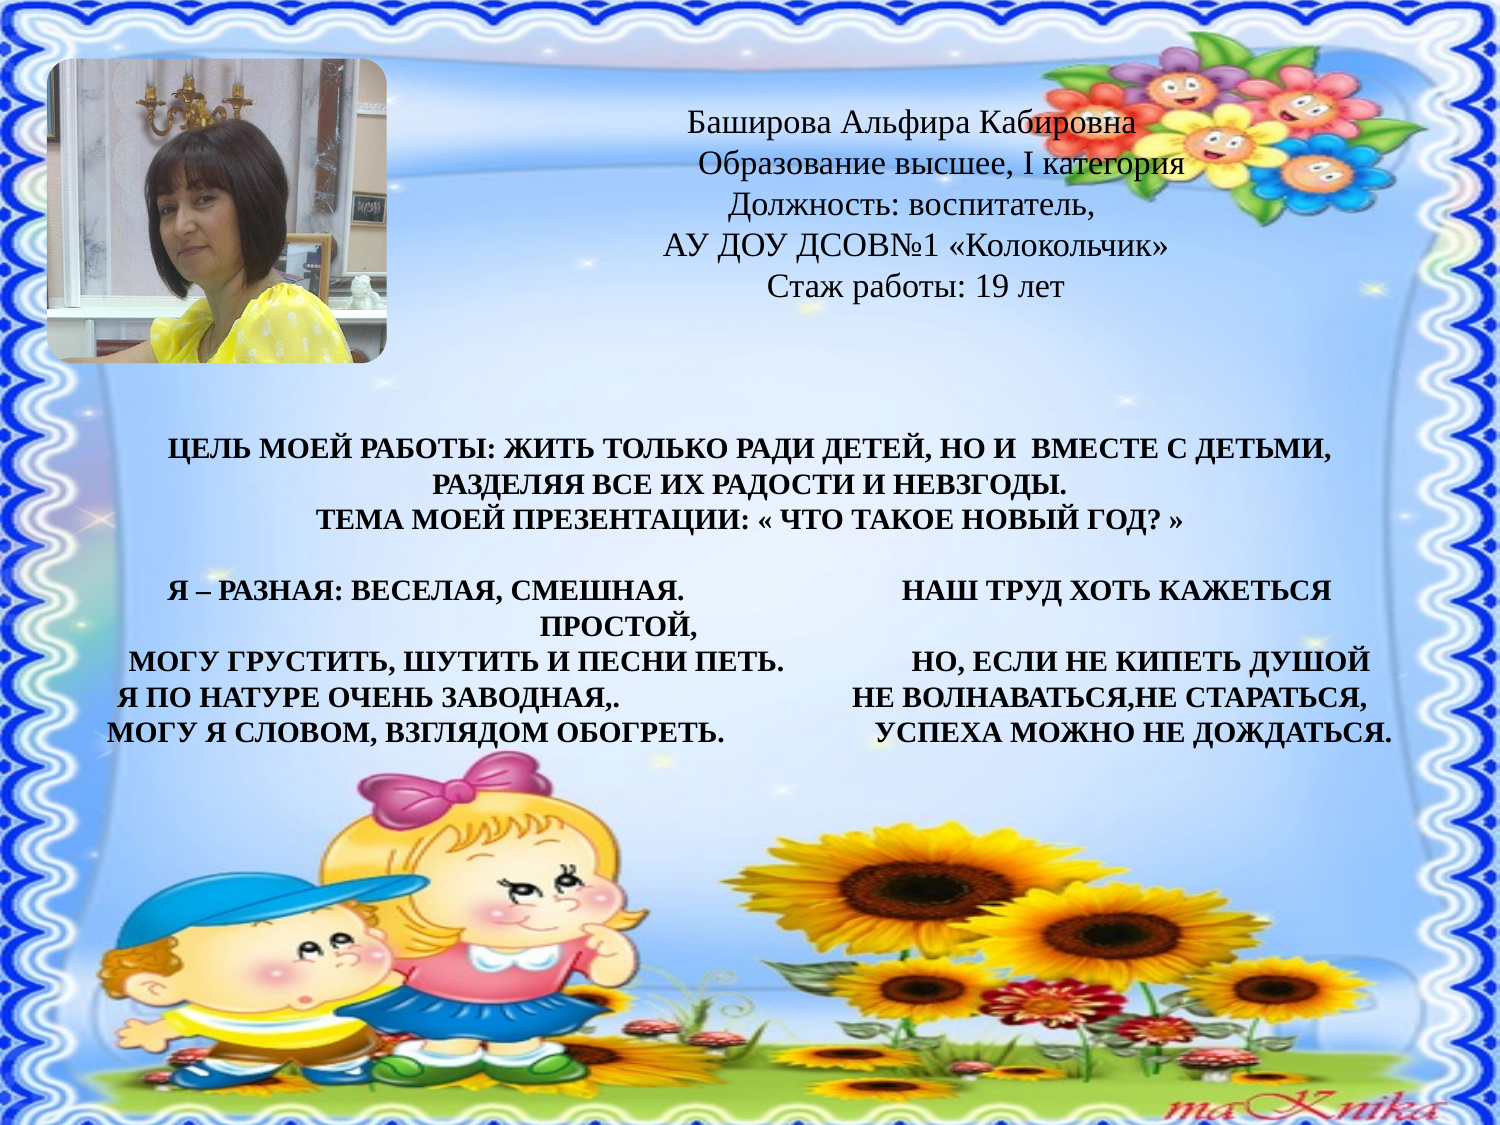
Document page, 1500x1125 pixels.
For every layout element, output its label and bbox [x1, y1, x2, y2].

picture [46, 58, 387, 364]
list [0, 0, 1500, 1125]
